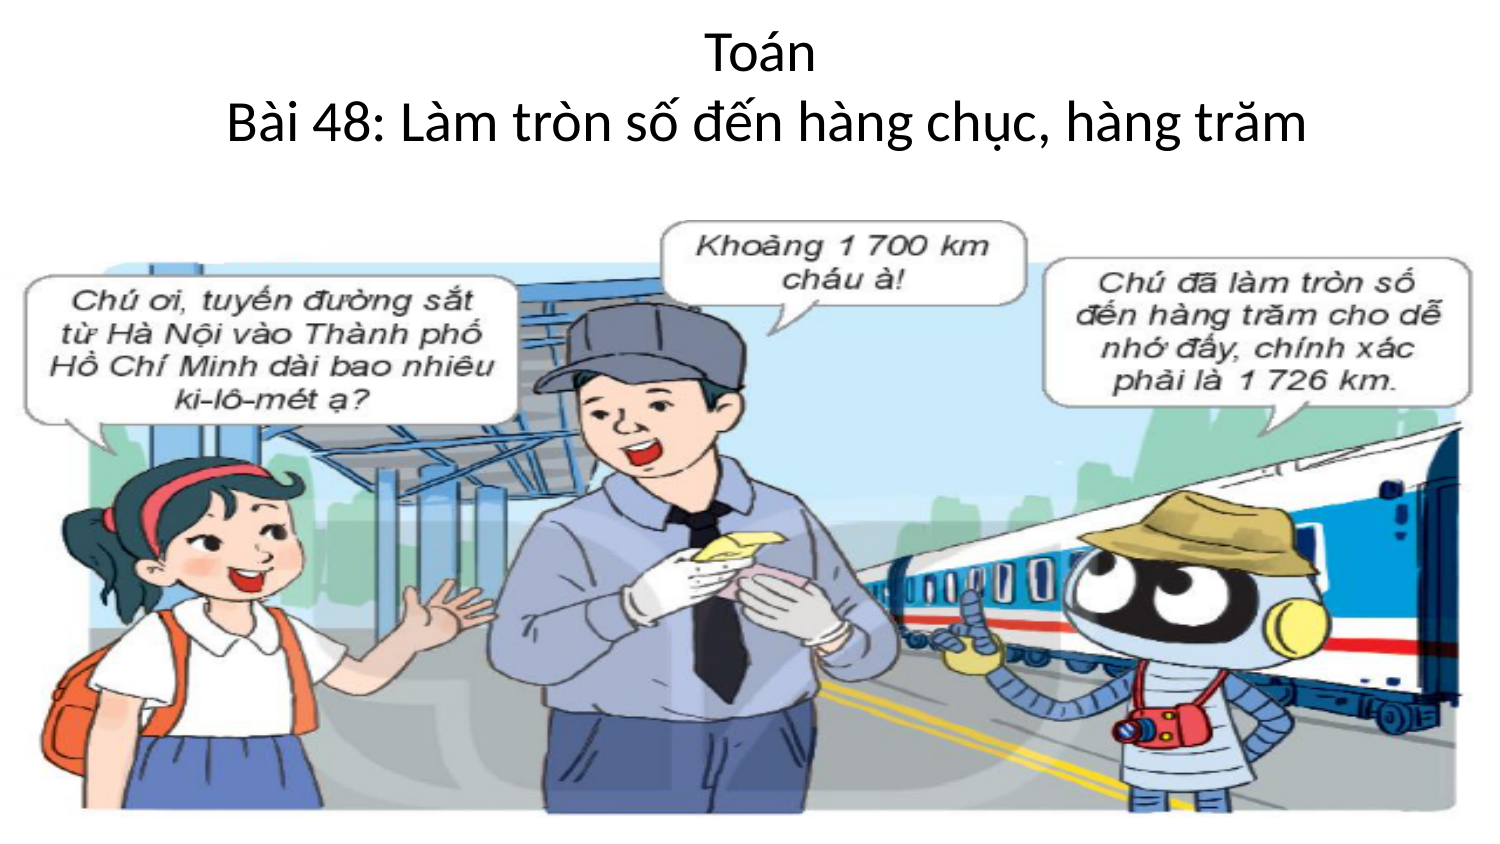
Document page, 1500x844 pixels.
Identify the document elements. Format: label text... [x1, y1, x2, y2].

picture [0, 220, 1483, 819]
text_box Toán Bài 48: Làm tròn số đến hàng chục, hàng trăm [171, 5, 1365, 161]
